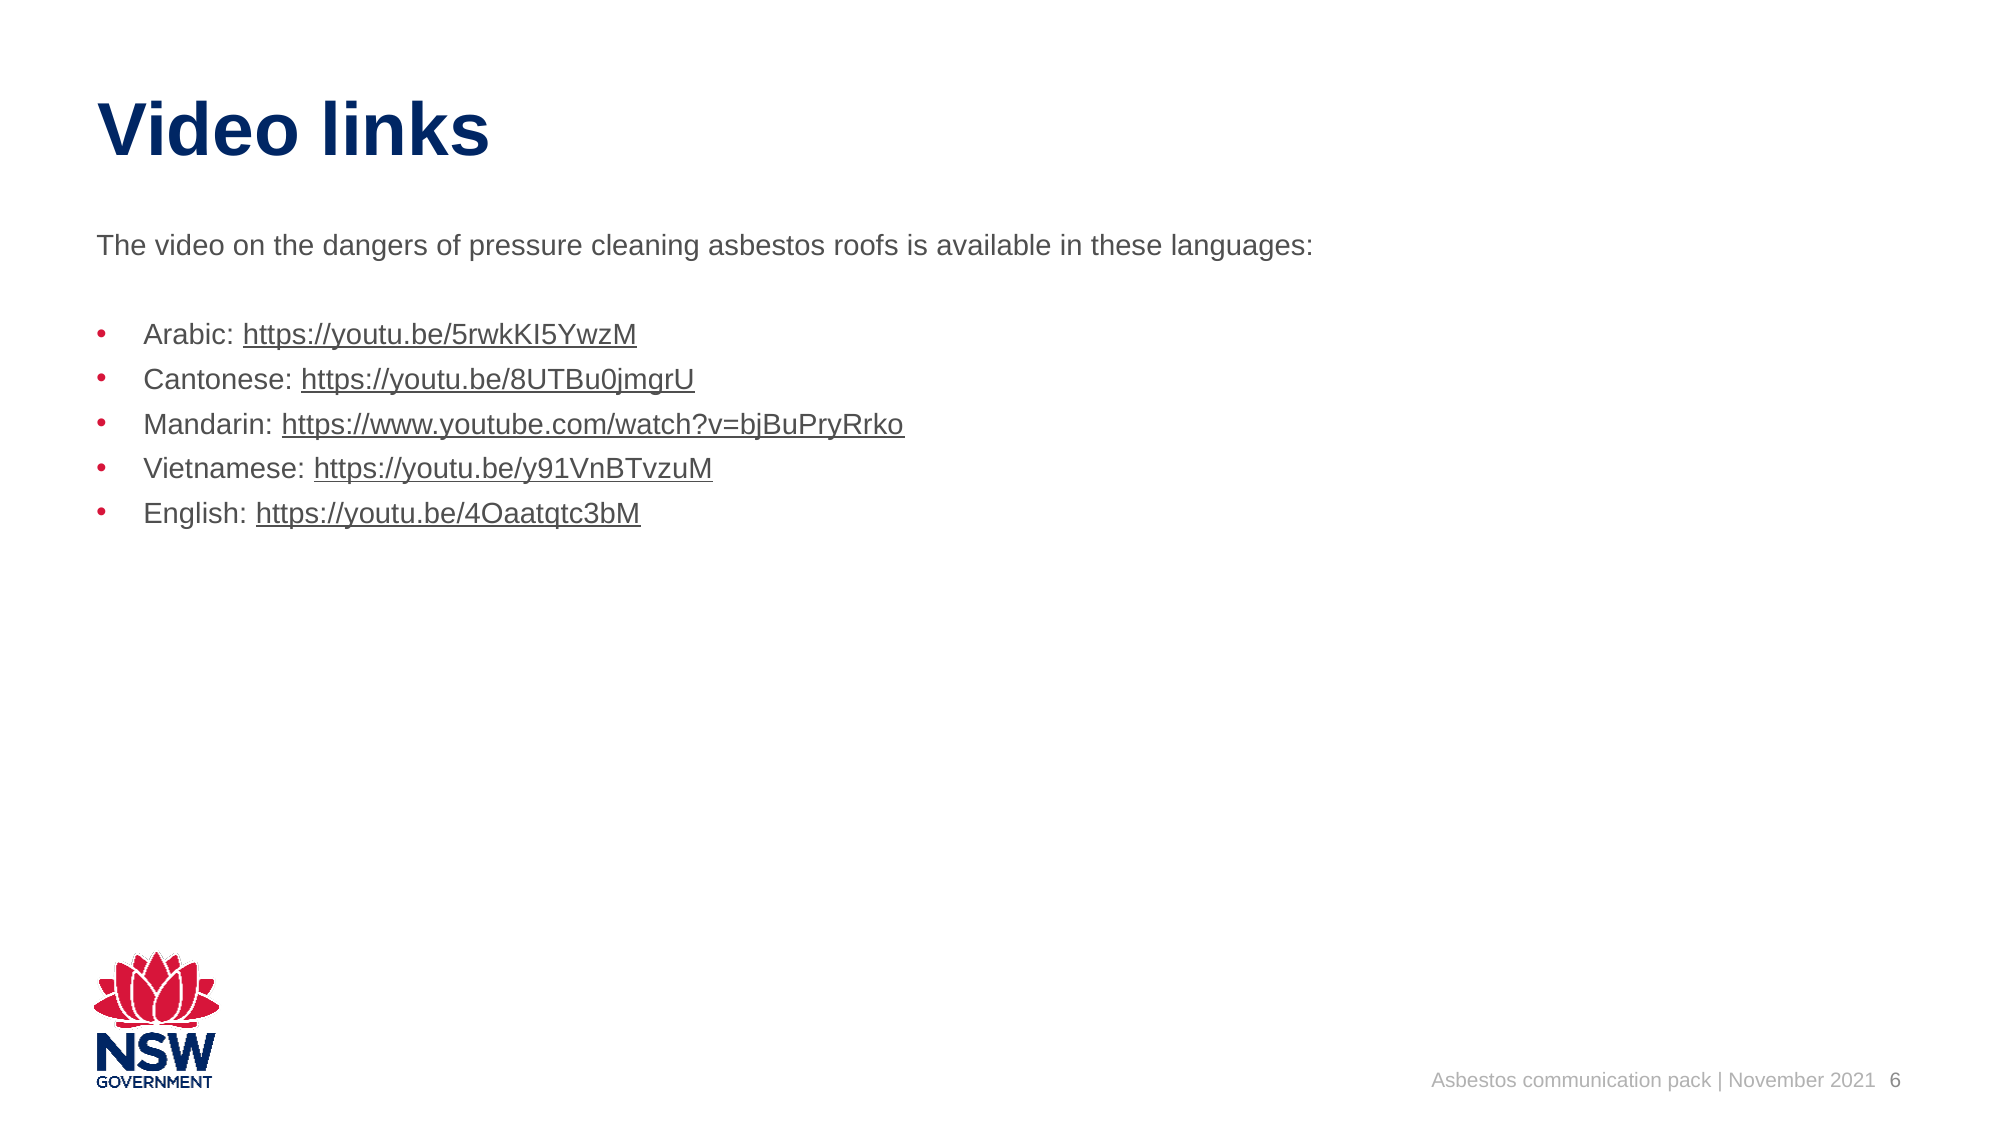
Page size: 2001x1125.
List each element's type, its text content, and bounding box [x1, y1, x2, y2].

list The video on the dangers of pressure cleaning asbestos roofs is available in these languages: Arabic: https://youtu.be/5rwkKI5YwzM Cantonese: https://youtu.be/8UTBu0jmgrU Mandarin: https://www.youtube.com/watch?v=bjBuPryRrko Vietnamese: https://youtu.be/y91VnBTvzuM English: https://youtu.be/4Oaatqtc3bM [96, 226, 1876, 824]
title Video links [97, 90, 1904, 255]
footer Asbestos communication pack | November 2021 [1201, 1066, 1876, 1092]
picture [91, 950, 222, 1088]
slide_number 6 [1876, 1066, 1902, 1092]
